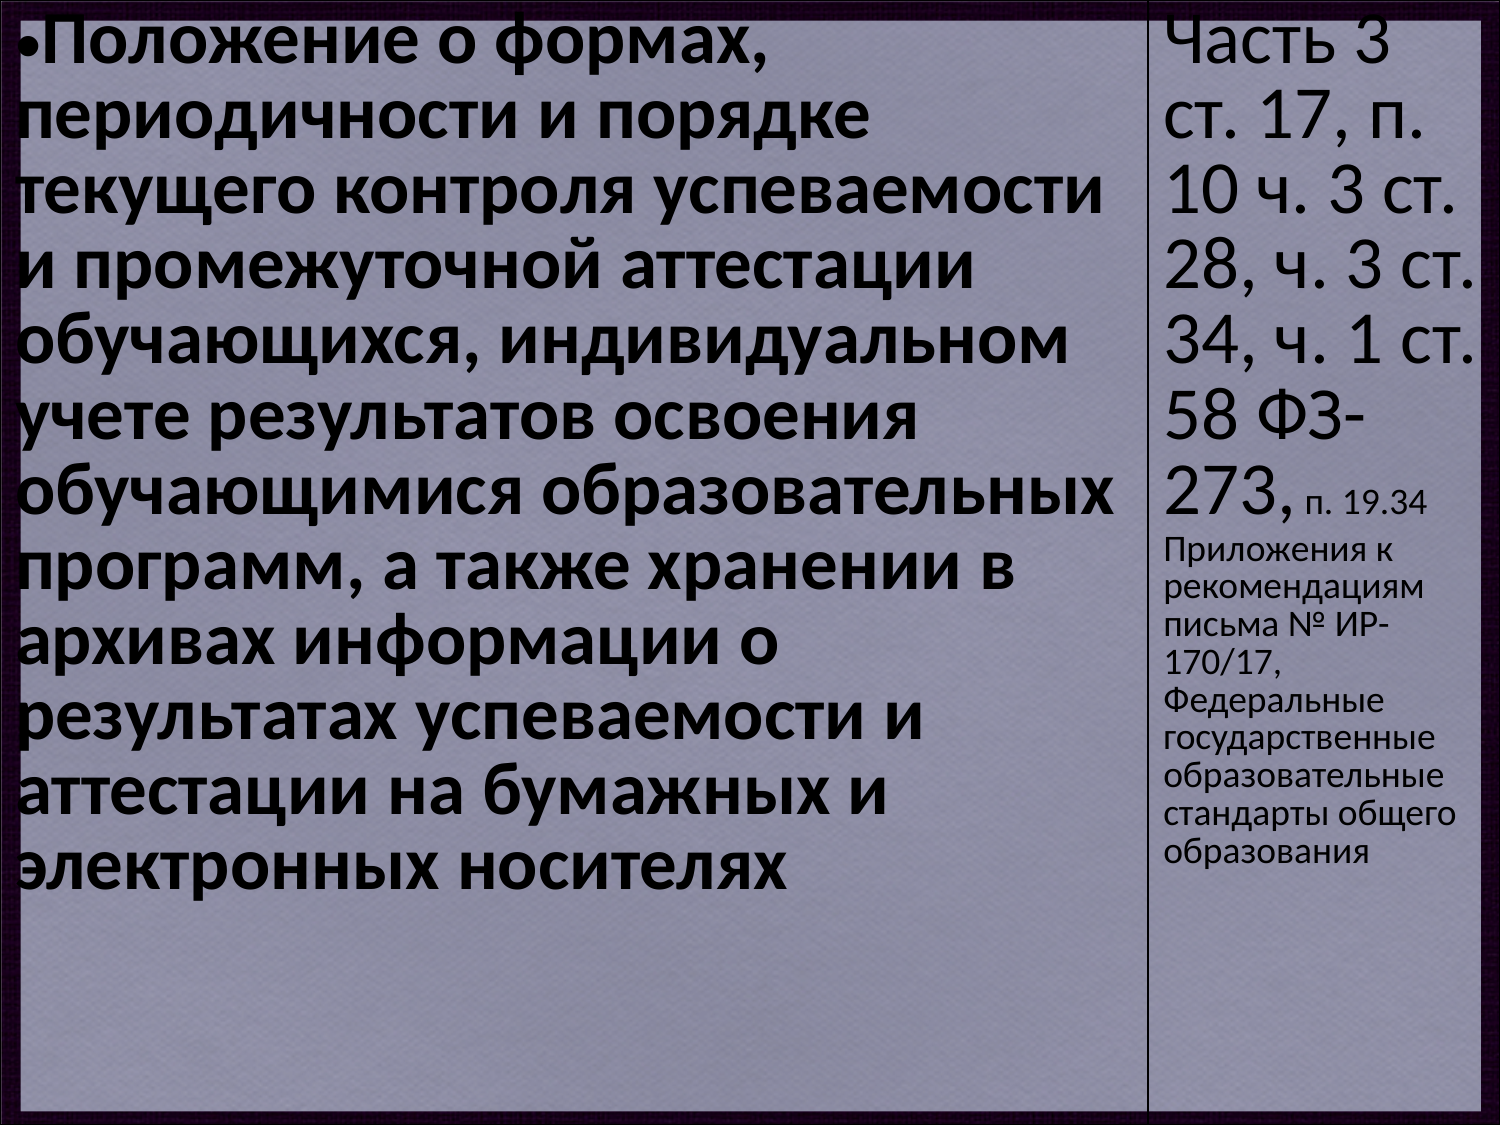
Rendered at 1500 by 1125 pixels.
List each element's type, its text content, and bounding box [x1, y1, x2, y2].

table_header Часть 3 ст. 17, п. 10 ч. 3 ст. 28, ч. 3 ст. 34, ч. 1 ст. 58 ФЗ-273, п. 19.34 Приложения к рекомендациям письма № ИР-170/17, Федеральные государственные образовательные стандарты общего образования [1149, 1, 1499, 1124]
table_header Положение о формах, периодичности и порядке текущего контроля успеваемости и промежуточной аттестации обучающихся, индивидуальном учете результатов освоения обучающимися образовательных программ, а также хранении в архивах информации о результатах успеваемости и аттестации на бумажных и электронных носителях [1, 1, 1147, 1124]
